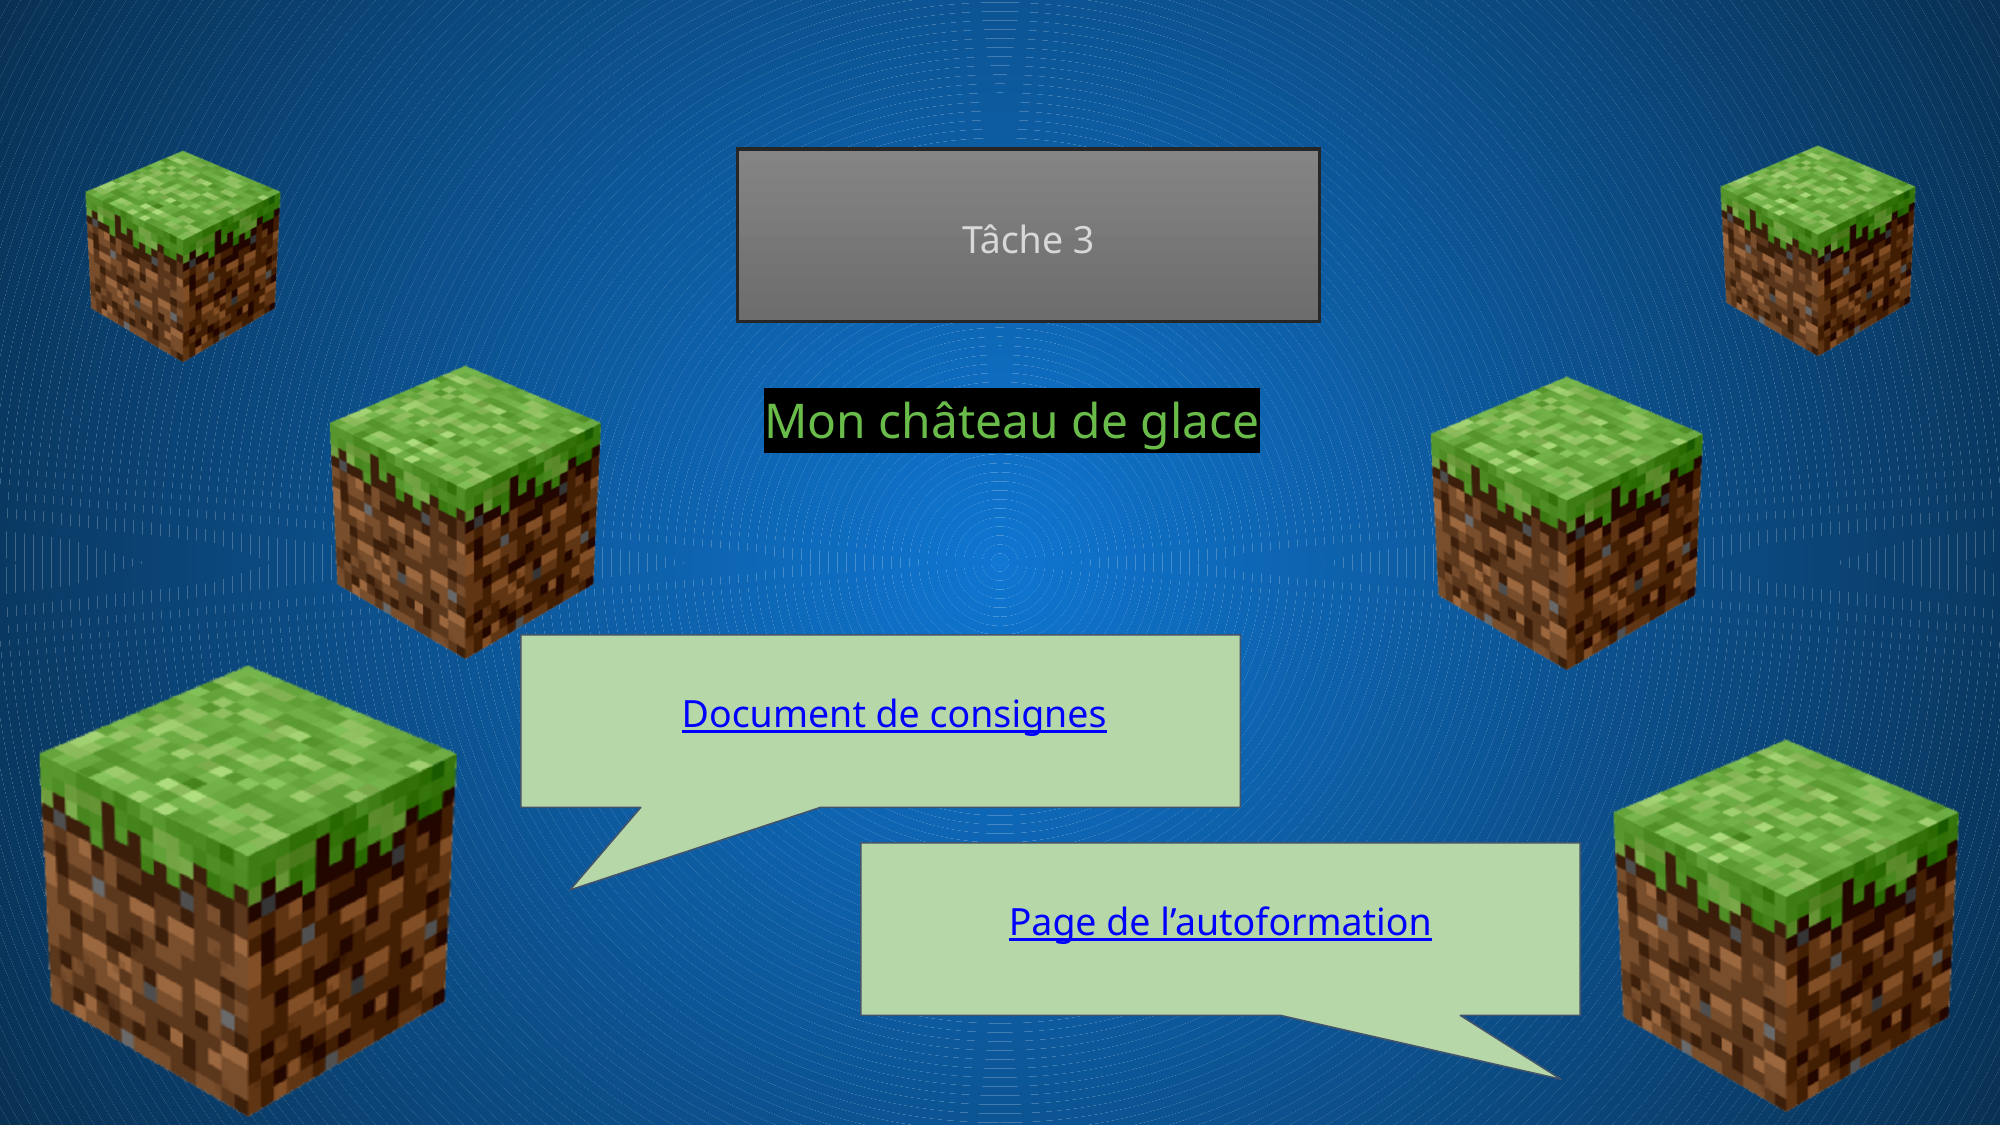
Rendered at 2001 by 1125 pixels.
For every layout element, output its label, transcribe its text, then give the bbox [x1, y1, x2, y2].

picture [1420, 373, 1719, 672]
picture [78, 148, 293, 363]
picture [1713, 142, 1927, 357]
picture [23, 361, 618, 1118]
text_box [860, 842, 1581, 1080]
text_box [737, 269, 1320, 322]
text_box [520, 634, 1241, 890]
text_box Document de consignes [616, 656, 1172, 749]
text_box [737, 148, 1320, 208]
text_box Mon château de glace [616, 354, 1408, 456]
picture [1600, 734, 1979, 1113]
text_box Page de l’autoformation [920, 864, 1521, 957]
text_box Tâche 3 [723, 208, 1334, 269]
